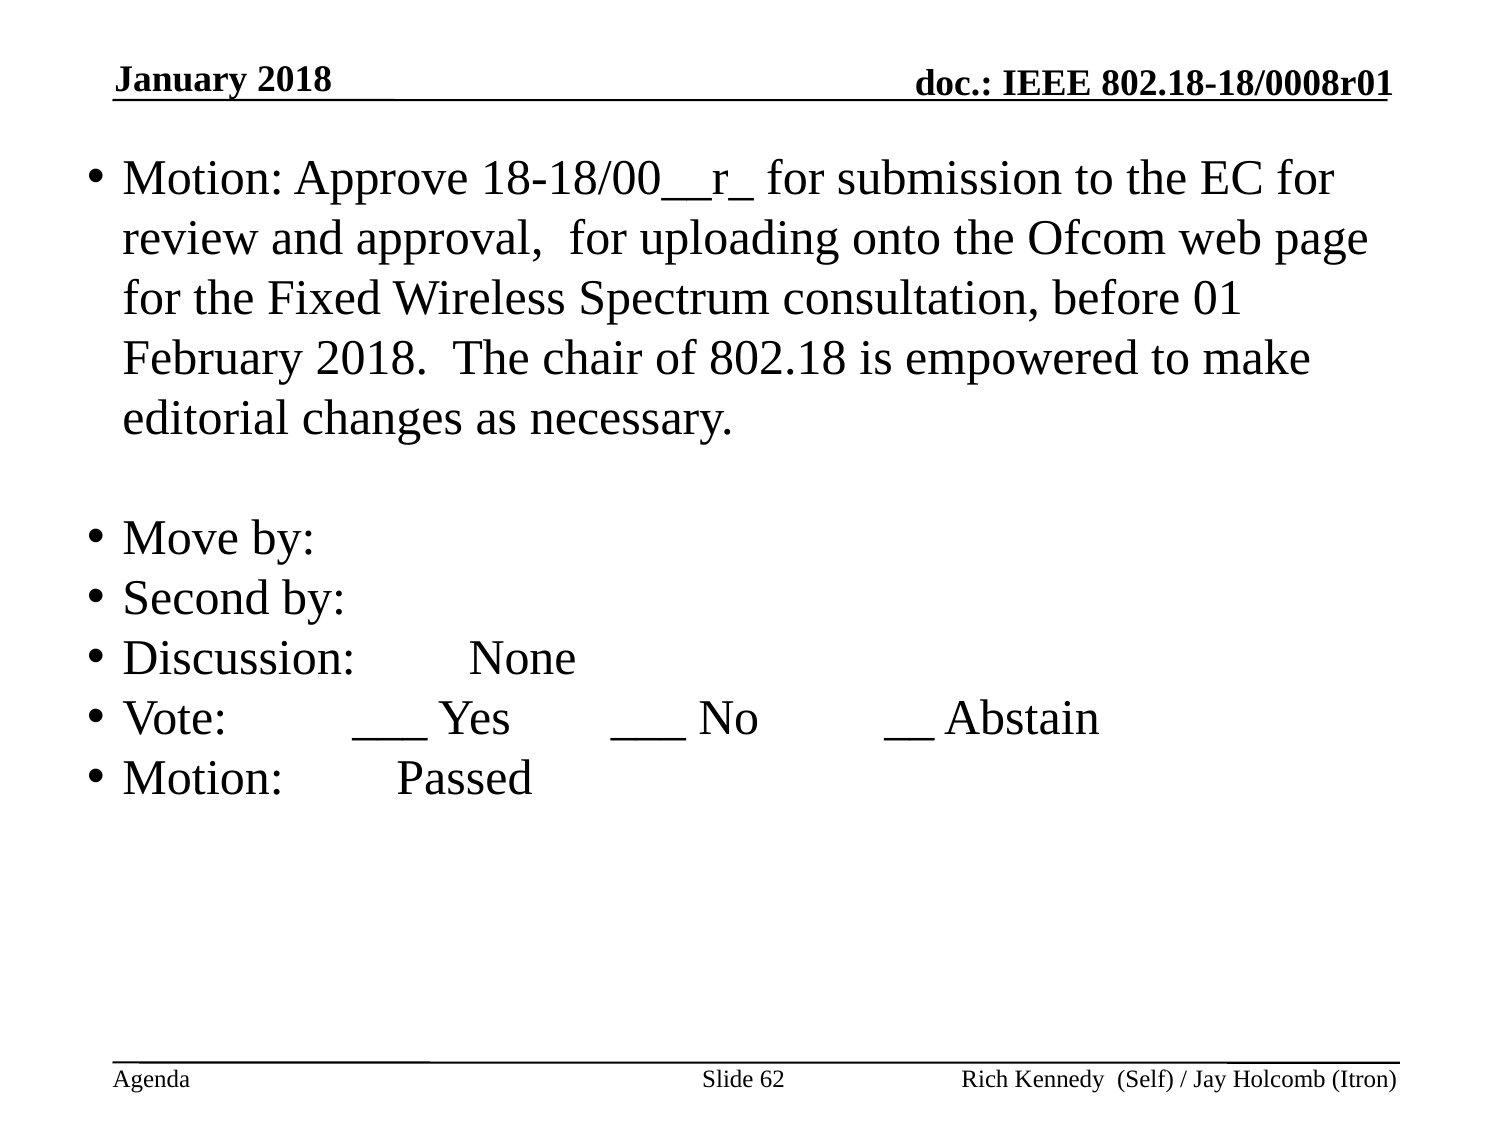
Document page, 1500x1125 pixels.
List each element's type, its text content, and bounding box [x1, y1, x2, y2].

footer Rich Kennedy (Self) / Jay Holcomb (Itron) [874, 1061, 1398, 1093]
text_box Motion: Approve 18-18/00__r_ for submission to the EC for review and approval, for uploading onto the Ofcom web page for the Fixed Wireless Spectrum consultation, before 01 February 2018. The chair of 802.18 is empowered to make editorial changes as necessary. Move by: Second by: Discussion: None Vote: ___ Yes ___ No __ Abstain Motion: Passed [72, 137, 1398, 813]
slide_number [114, 54, 423, 100]
slide_number Slide 62 [687, 1061, 800, 1123]
